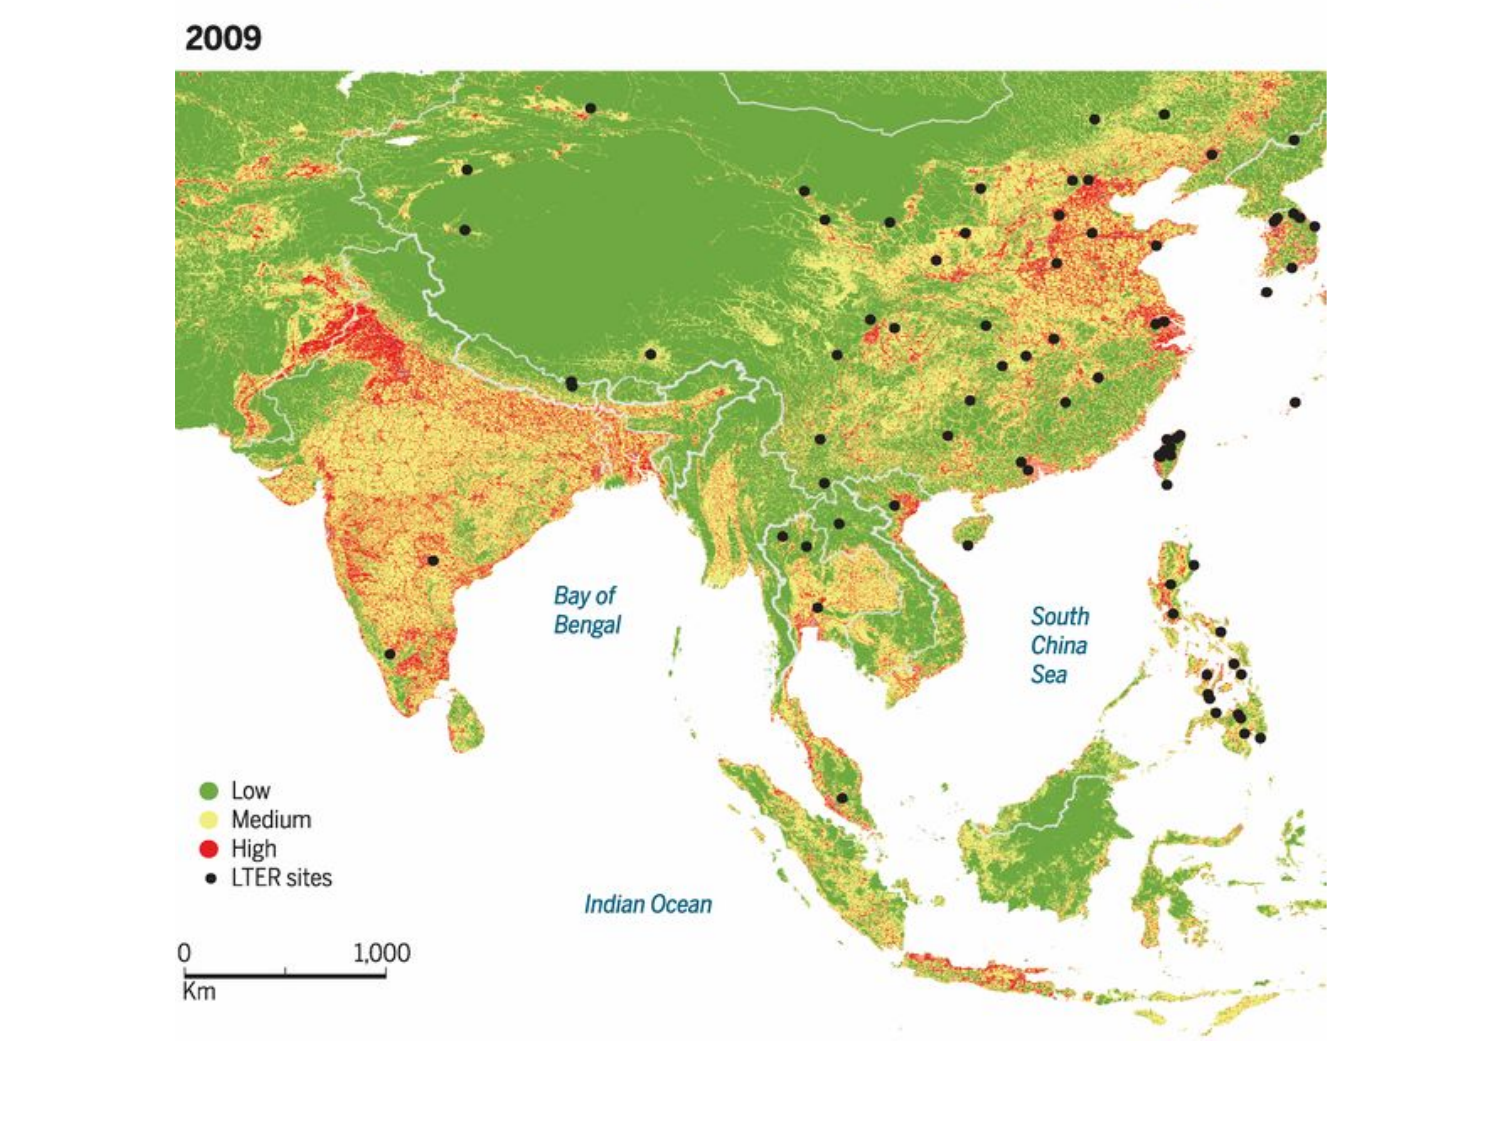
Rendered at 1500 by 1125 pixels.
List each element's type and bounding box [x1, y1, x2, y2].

picture [174, 0, 1327, 1041]
